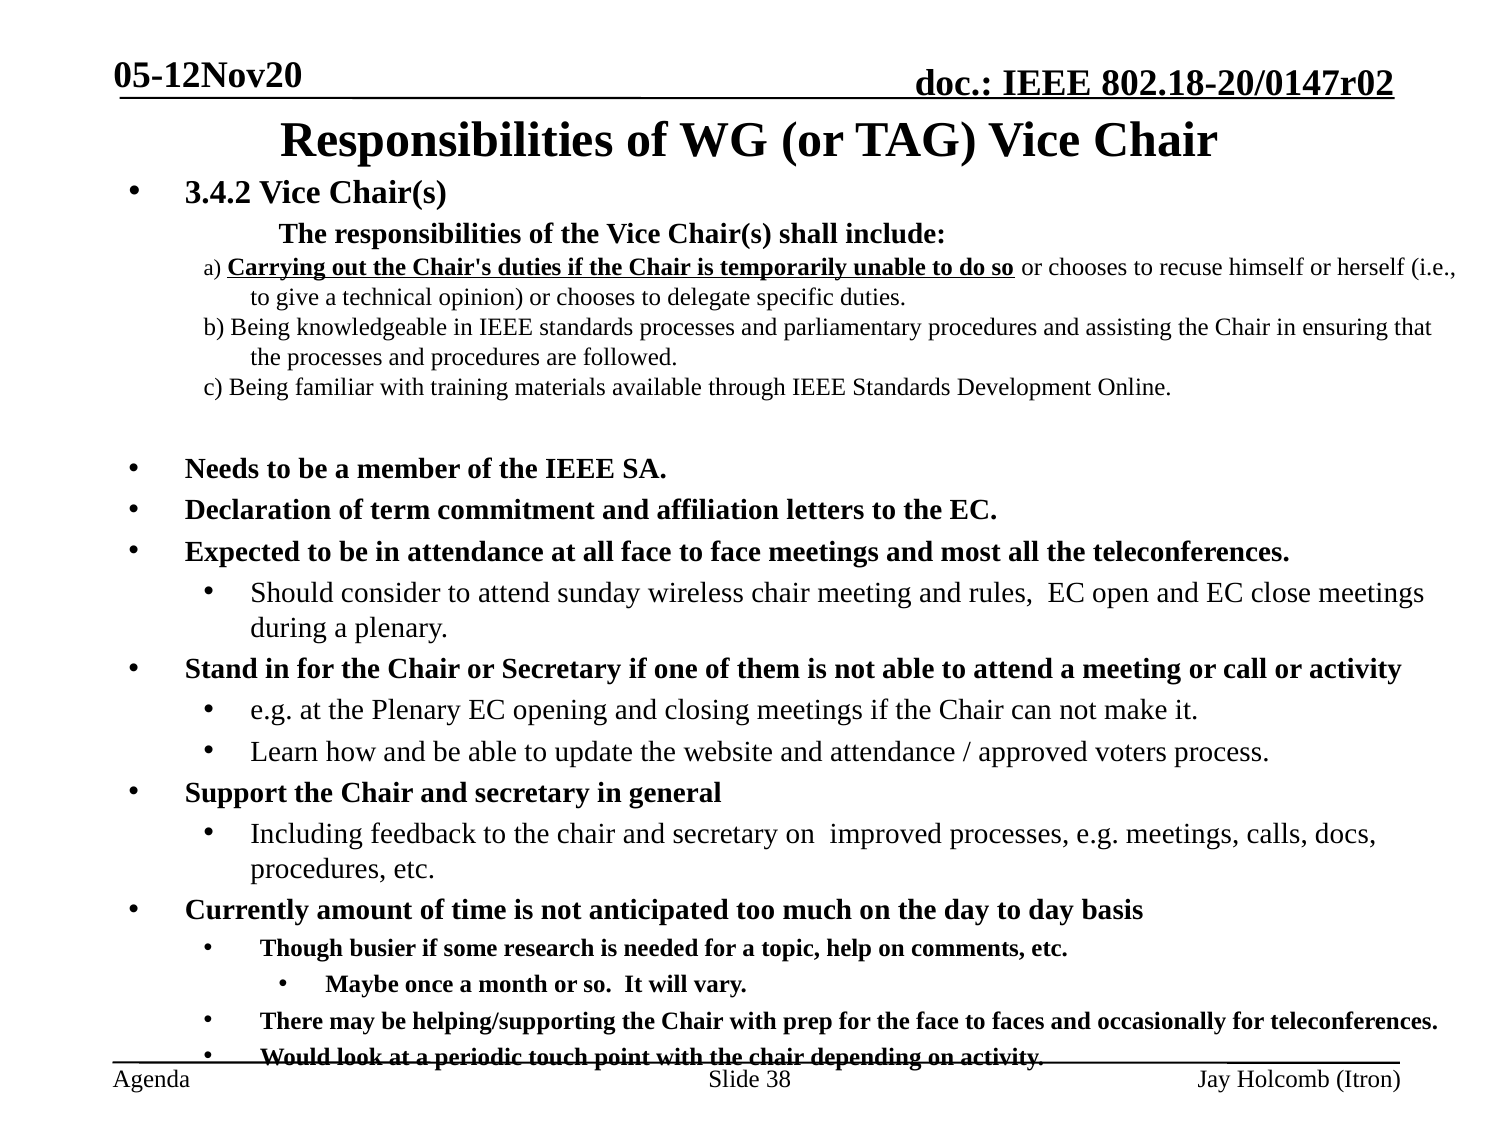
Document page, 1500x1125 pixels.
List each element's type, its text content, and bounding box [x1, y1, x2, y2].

slide_number Slide 38 [699, 1061, 800, 1123]
list 3.4.2 Vice Chair(s) The responsibilities of the Vice Chair(s) shall include: a) Carrying out the Chair's duties if the Chair is temporarily unable to do so or chooses to recuse himself or herself (i.e., to give a technical opinion) or chooses to delegate specific duties. b) Being knowledgeable in IEEE standards processes and parliamentary procedures and assisting the Chair in ensuring that the processes and procedures are followed. c) Being familiar with training materials available through IEEE Standards Development Online. Needs to be a member of the IEEE SA. Declaration of term commitment and affiliation letters to the EC. Expected to be in attendance at all face to face meetings and most all the teleconferences. Should consider to attend sunday wireless chair meeting and rules, EC open and EC close meetings during a plenary. Stand in for the Chair or Secretary if one of them is not able to attend a meeting or call or activity e.g. at the Plenary EC opening and closing meetings if the Chair can not make it. Learn how and be able to update the website and attendance / approved voters process. Support the Chair and secretary in general Including feedback to the chair and secretary on improved processes, e.g. meetings, calls, docs, procedures, etc. Currently amount of time is not anticipated too much on the day to day basis Though busier if some research is needed for a topic, help on comments, etc. Maybe once a month or so. It will vary. There may be helping/supporting the Chair with prep for the face to faces and occasionally for teleconferences. Would look at a periodic touch point with the chair depending on activity. [113, 162, 1475, 838]
title Responsibilities of WG (or TAG) Vice Chair [112, 94, 1388, 179]
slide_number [113, 49, 476, 94]
footer Jay Holcomb (Itron) [878, 1061, 1402, 1093]
